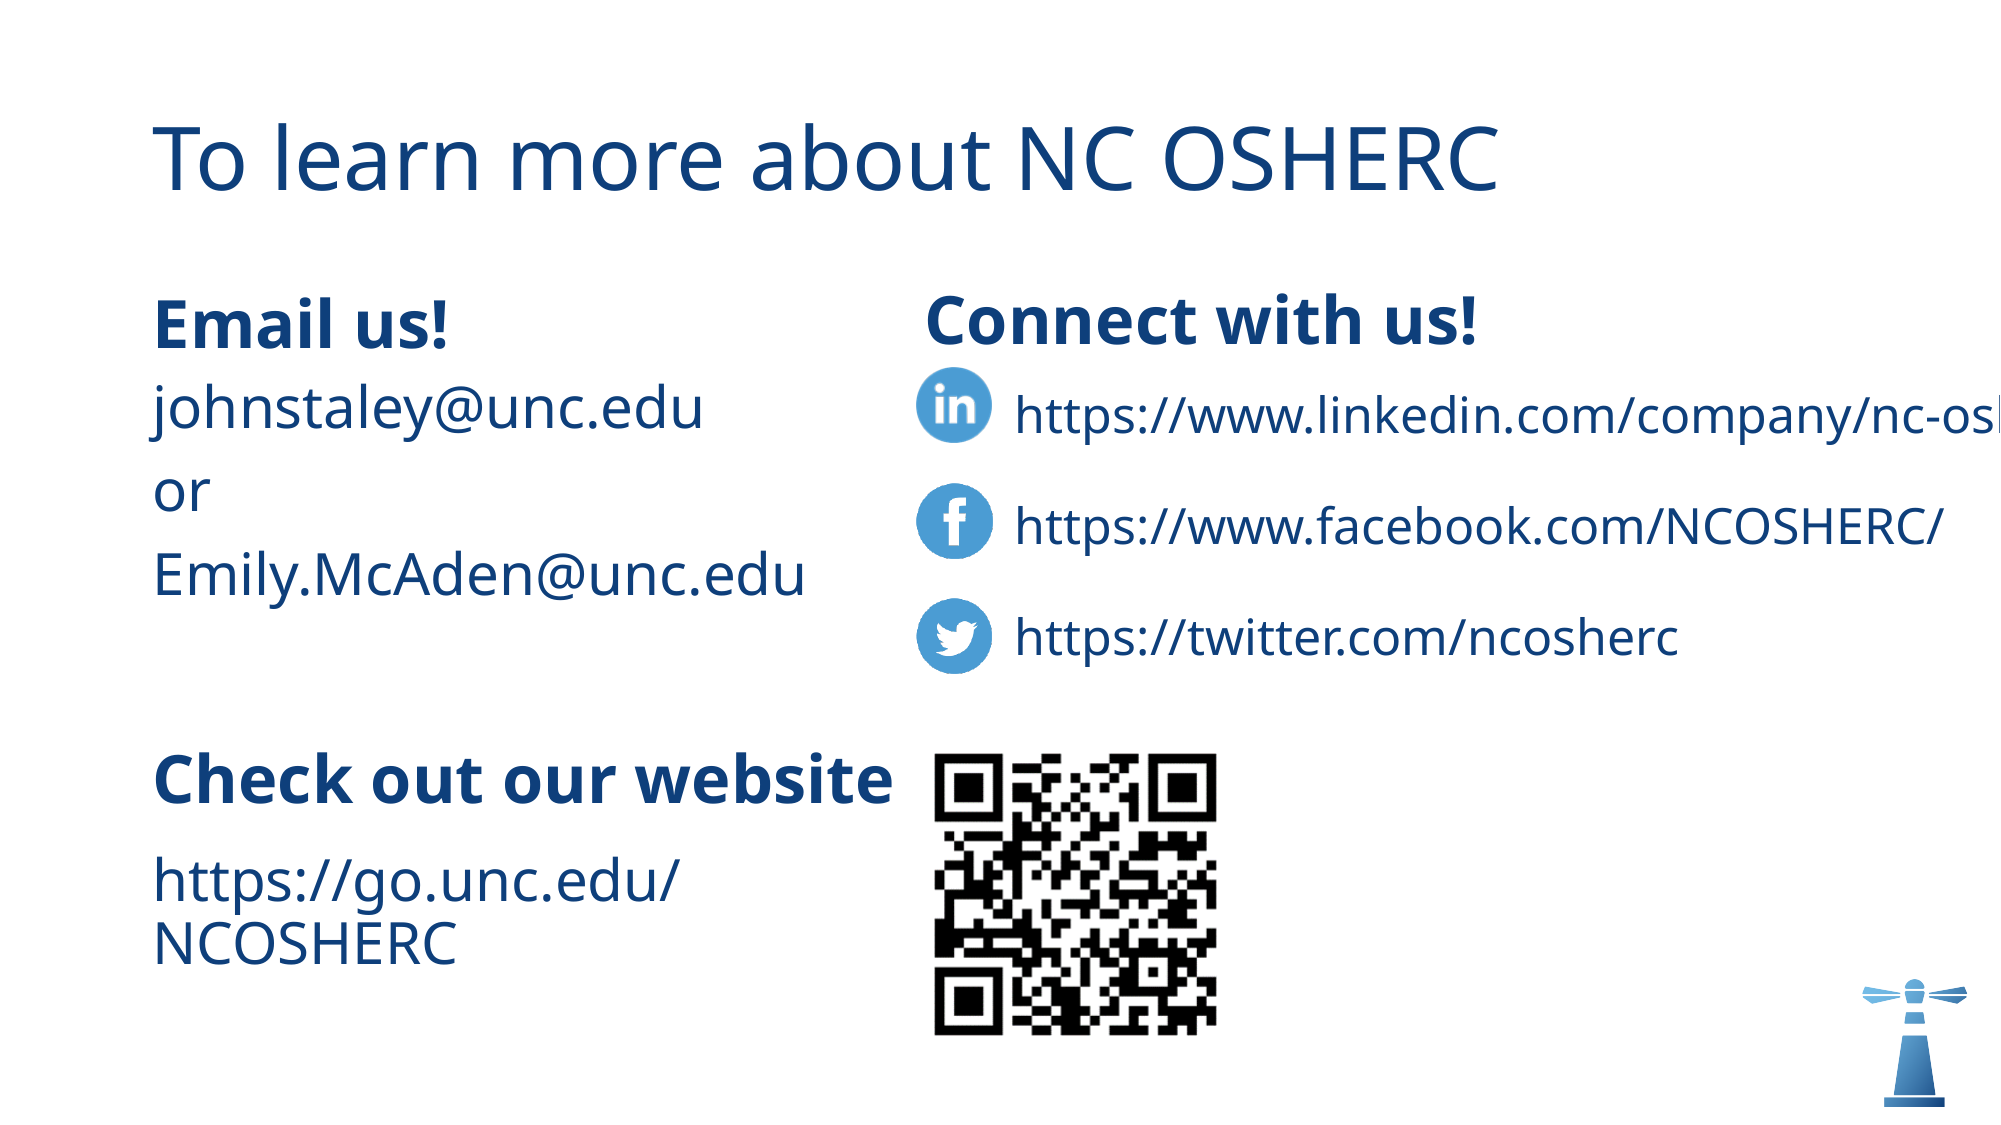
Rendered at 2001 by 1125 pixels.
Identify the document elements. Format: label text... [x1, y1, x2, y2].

title To learn more about NC OSHERC [137, 106, 1863, 324]
list Connect with us! [909, 231, 1760, 367]
text_box Check out our website! [137, 690, 984, 826]
text_box https://go.unc.edu/NCOSHERC [137, 843, 984, 1123]
list https://www.linkedin.com/company/nc-osherc https://www.facebook.com/NCOSHERC/ https://twitter.com/ncosherc [999, 346, 2000, 951]
picture [896, 715, 1256, 1075]
picture [916, 367, 992, 443]
picture [1862, 979, 1975, 1107]
list Email us! [137, 235, 916, 370]
picture [916, 598, 992, 674]
picture [916, 483, 993, 559]
list johnstaley@unc.edu or Emily.McAden@unc.edu [137, 370, 984, 649]
